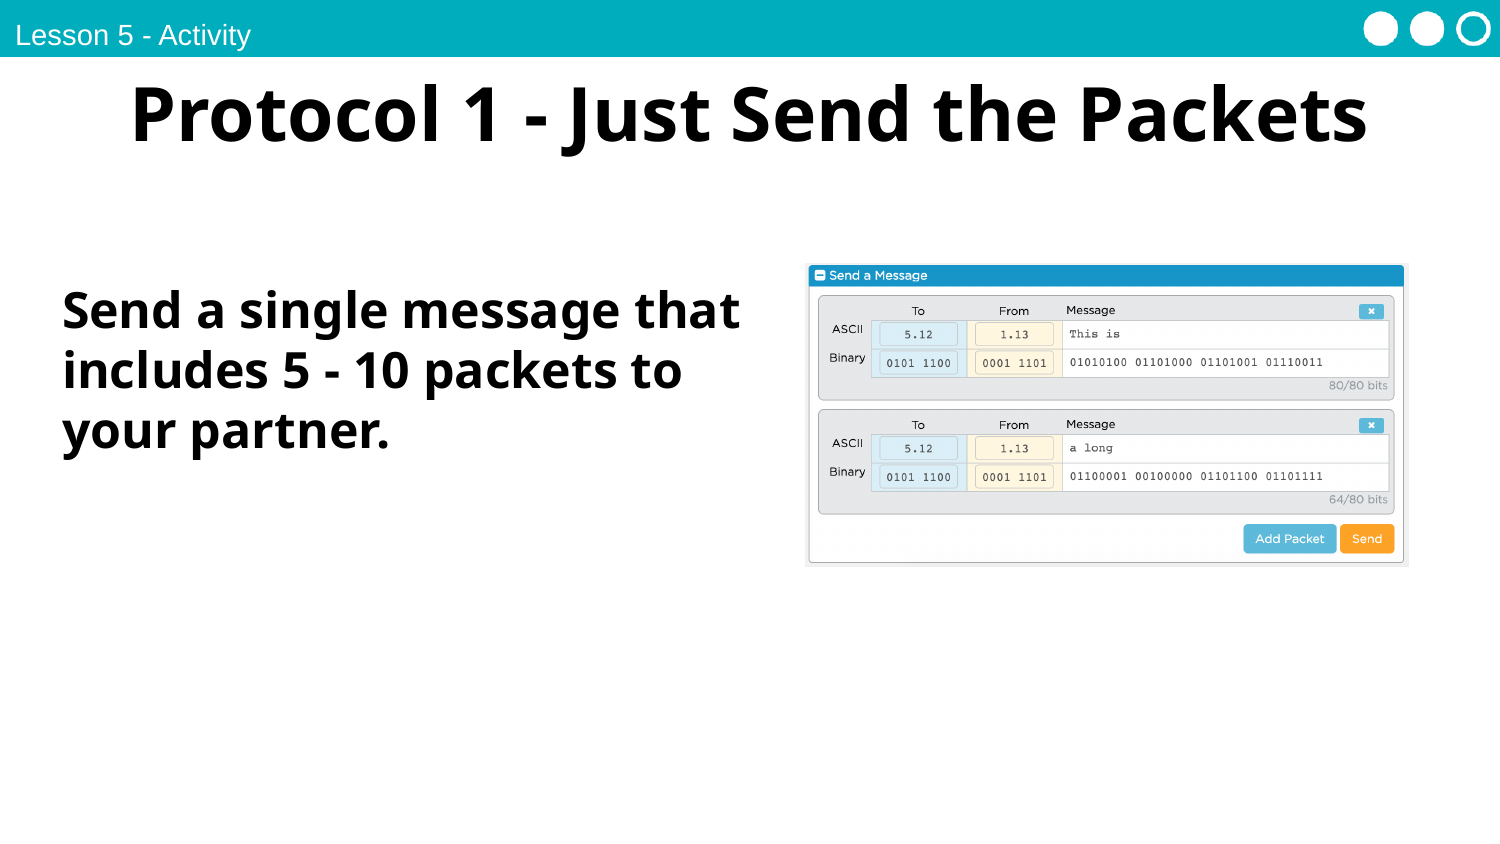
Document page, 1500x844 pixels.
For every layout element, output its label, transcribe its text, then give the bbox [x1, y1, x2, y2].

text_box Protocol 1 - Just Send the Packets [104, 50, 1395, 174]
text_box Send a single message that includes 5 - 10 packets to your partner. [47, 263, 798, 488]
picture [0, 0, 1500, 844]
text_box Lesson 5 - Activity [0, 0, 750, 58]
